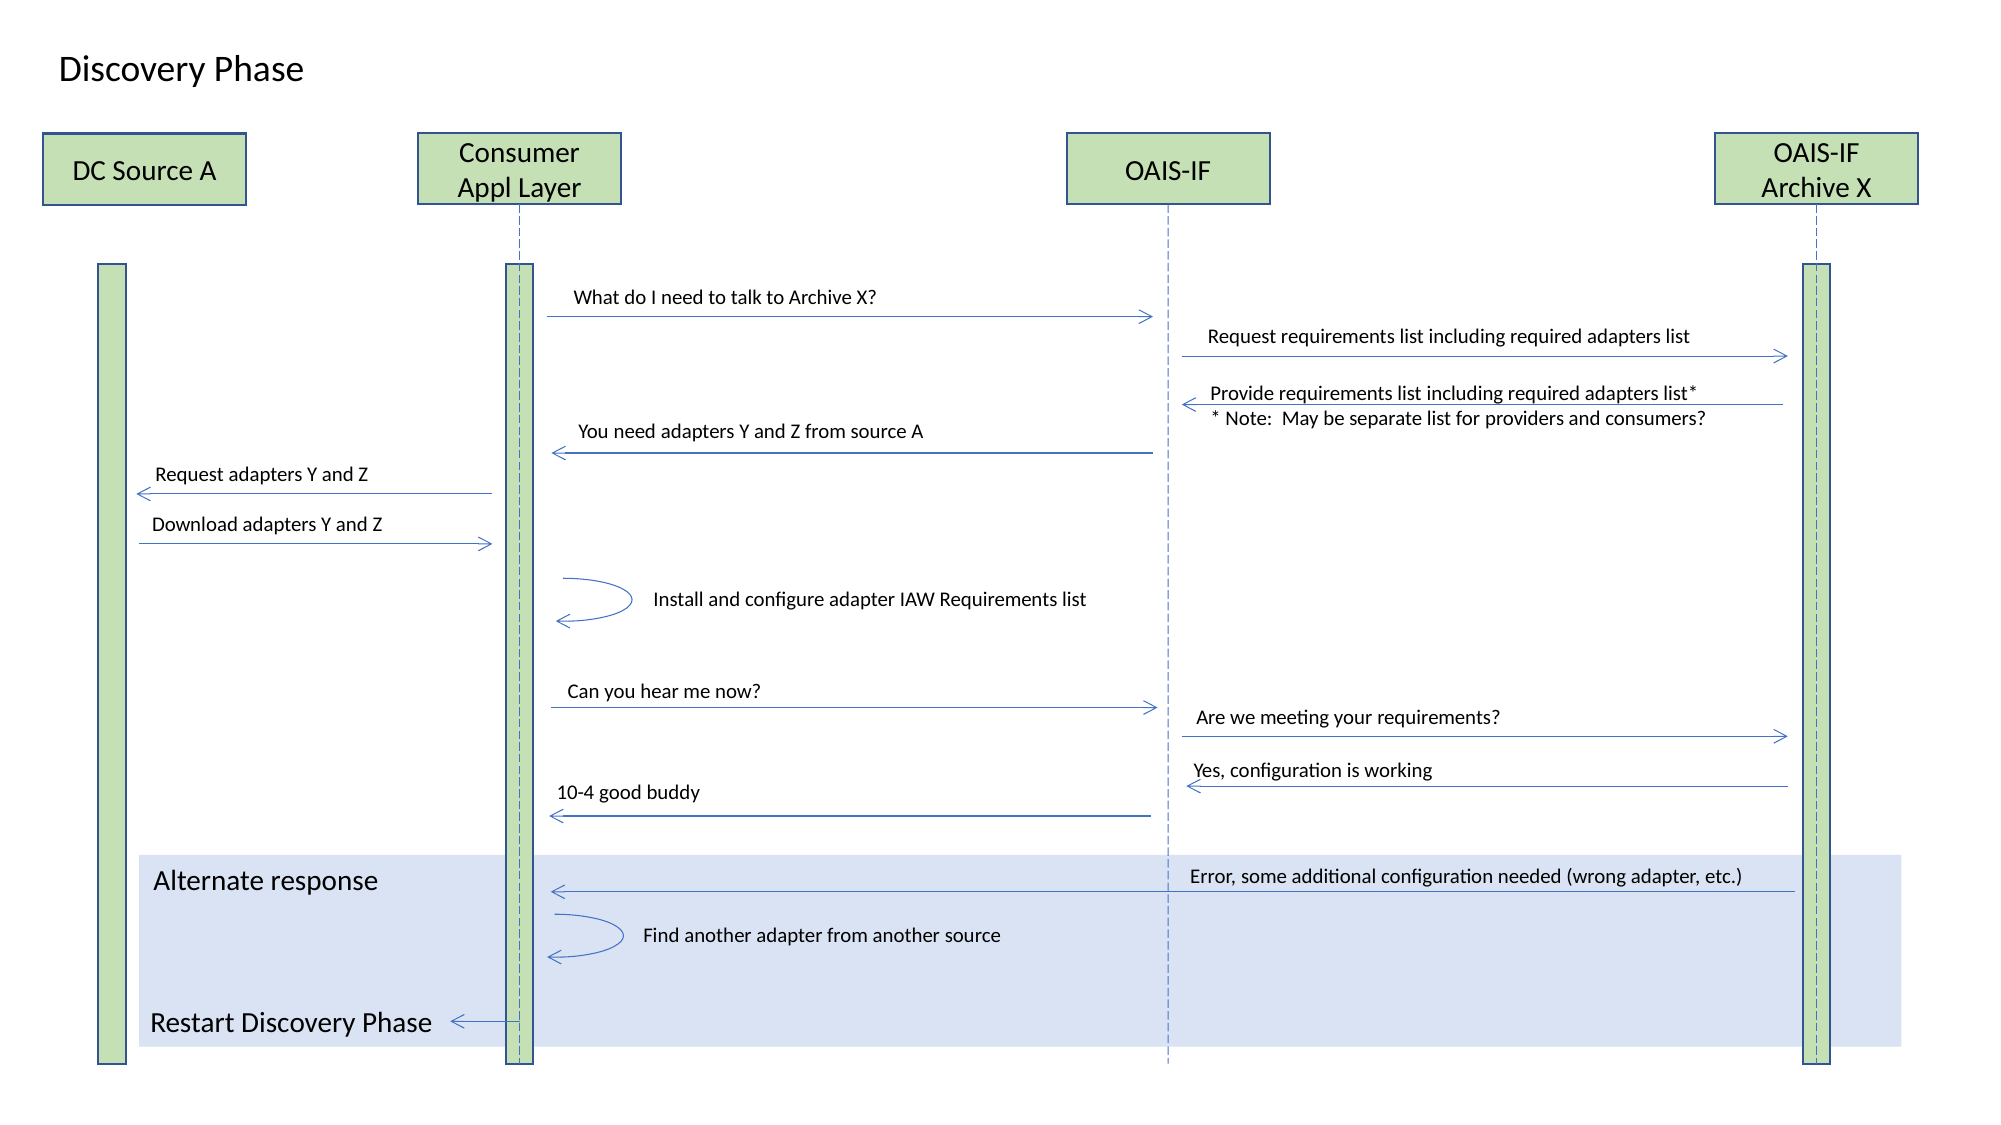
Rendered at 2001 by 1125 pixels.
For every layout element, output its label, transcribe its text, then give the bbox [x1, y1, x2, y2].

text_box Request adapters Y and Z [140, 453, 384, 493]
text_box Request requirements list including required adapters list [1193, 315, 1706, 355]
text_box Provide requirements list including required adapters list* * Note: May be separate list for providers and consumers? [1195, 372, 1731, 404]
text_box [1169, 854, 1802, 1048]
text_box OAIS-IF [1066, 132, 1271, 205]
text_box 10-4 good buddy [541, 771, 716, 812]
text_box OAIS-IF Archive X [1714, 132, 1919, 205]
text_box Alternate response [138, 853, 422, 904]
text_box DC Source A [42, 132, 247, 206]
text_box [138, 1022, 505, 1048]
text_box Yes, configuration is working [1178, 749, 1448, 789]
text_box Consumer Appl Layer [417, 132, 622, 205]
text_box Install and configure adapter IAW Requirements list [638, 577, 1102, 618]
text_box Error, some additional configuration needed (wrong adapter, etc.) [1175, 854, 1777, 891]
text_box Find another adapter from another source [628, 913, 1017, 954]
text_box [547, 913, 624, 965]
text_box You need adapters Y and Z from source A [563, 410, 939, 451]
text_box [505, 263, 534, 1065]
text_box [555, 577, 633, 629]
text_box Restart Discovery Phase [135, 996, 452, 1046]
text_box [97, 263, 127, 1065]
text_box Download adapters Y and Z [137, 503, 398, 543]
text_box Discovery Phase [44, 36, 734, 96]
text_box [1831, 854, 1902, 1048]
text_box [534, 854, 1168, 1048]
text_box Are we meeting your requirements? [1181, 695, 1521, 736]
text_box [1802, 263, 1831, 1065]
text_box Can you hear me now? [552, 670, 777, 707]
text_box What do I need to talk to Archive X? [558, 276, 893, 316]
text_box [138, 854, 505, 1021]
text_box Provide requirements list including required adapters list* * Note: May be separate list for providers and consumers? [1195, 405, 1731, 438]
